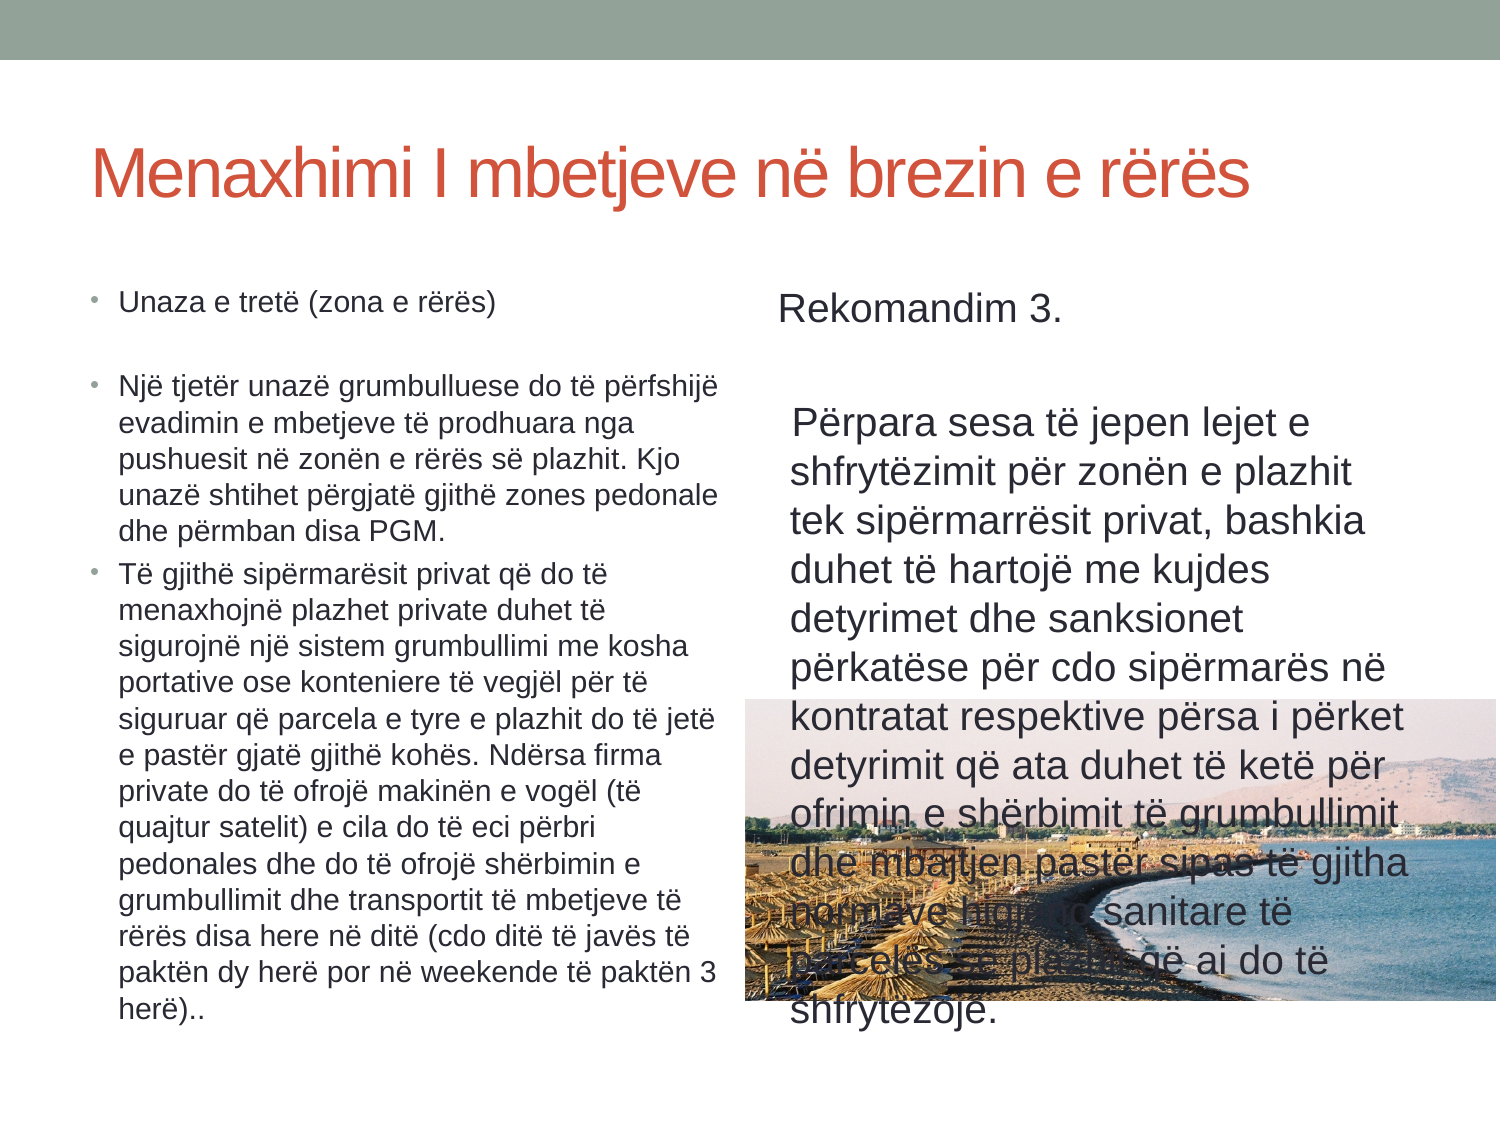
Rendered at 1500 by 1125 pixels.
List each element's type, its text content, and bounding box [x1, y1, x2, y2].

list Rekomandim 3. Përpara sesa të jepen lejet e shfrytëzimit për zonën e plazhit tek sipërmarrësit privat, bashkia duhet të hartojë me kujdes detyrimet dhe sanksionet përkatëse për cdo sipërmarës në kontratat respektive përsa i përket detyrimit që ata duhet të ketë për ofrimin e shërbimit të grumbullimit dhe mbajtjen pastër sipas të gjitha normave higjeno sanitare të parcelës së plazhit që ai do të shfrytëzojë. [762, 274, 1425, 696]
list Rekomandim 3. Përpara sesa të jepen lejet e shfrytëzimit për zonën e plazhit tek sipërmarrësit privat, bashkia duhet të hartojë me kujdes detyrimet dhe sanksionet përkatëse për cdo sipërmarës në kontratat respektive përsa i përket detyrimit që ata duhet të ketë për ofrimin e shërbimit të grumbullimit dhe mbajtjen pastër sipas të gjitha normave higjeno sanitare të parcelës së plazhit që ai do të shfrytëzojë. [762, 1008, 1425, 1049]
list Unaza e tretë (zona e rërës) Një tjetër unazë grumbulluese do të përfshijë evadimin e mbetjeve të prodhuara nga pushuesit në zonën e rërës së plazhit. Kjo unazë shtihet përgjatë gjithë zones pedonale dhe përmban disa PGM. Të gjithë sipërmarësit privat që do të menaxhojnë plazhet private duhet të sigurojnë një sistem grumbullimi me kosha portative ose konteniere të vegjël për të siguruar që parcela e tyre e plazhit do të jetë e pastër gjatë gjithë kohës. Ndërsa firma private do të ofrojë makinën e vogël (të quajtur satelit) e cila do të eci përbri pedonales dhe do të ofrojë shërbimin e grumbullimit dhe transportit të mbetjeve të rërës disa here në ditë (cdo ditë të javës të paktën dy herë por në weekende të paktën 3 herë).. [75, 274, 738, 1049]
picture [744, 699, 1496, 1001]
title Menaxhimi I mbetjeve në brezin e rërës [75, 87, 1425, 250]
